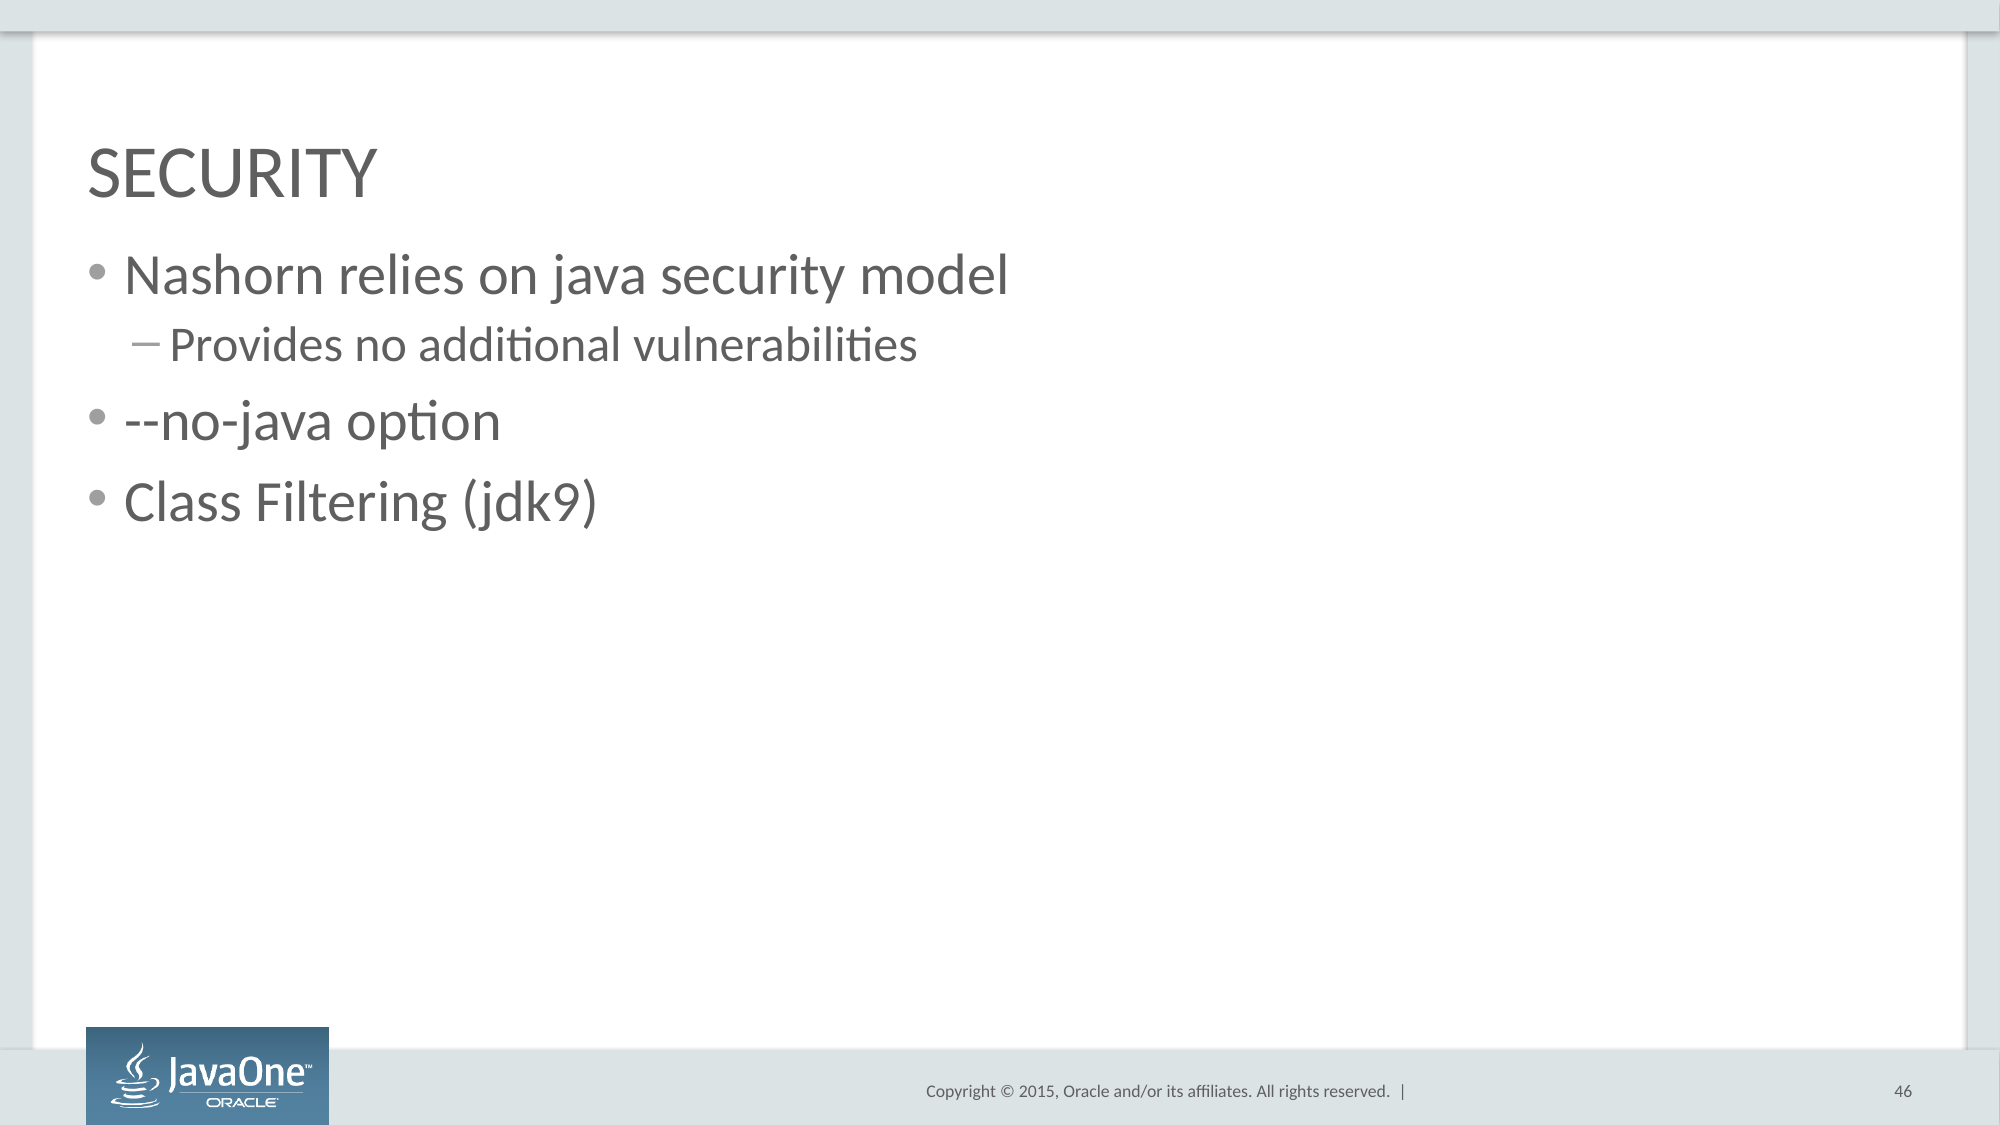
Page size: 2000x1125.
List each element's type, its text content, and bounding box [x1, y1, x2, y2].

title SECURITY [87, 66, 1913, 213]
list Nashorn relies on java security model Provides no additional vulnerabilities --no-java option Class Filtering (jdk9) [87, 249, 1913, 975]
picture [86, 1027, 329, 1125]
slide_number 46 [1849, 1075, 1913, 1106]
